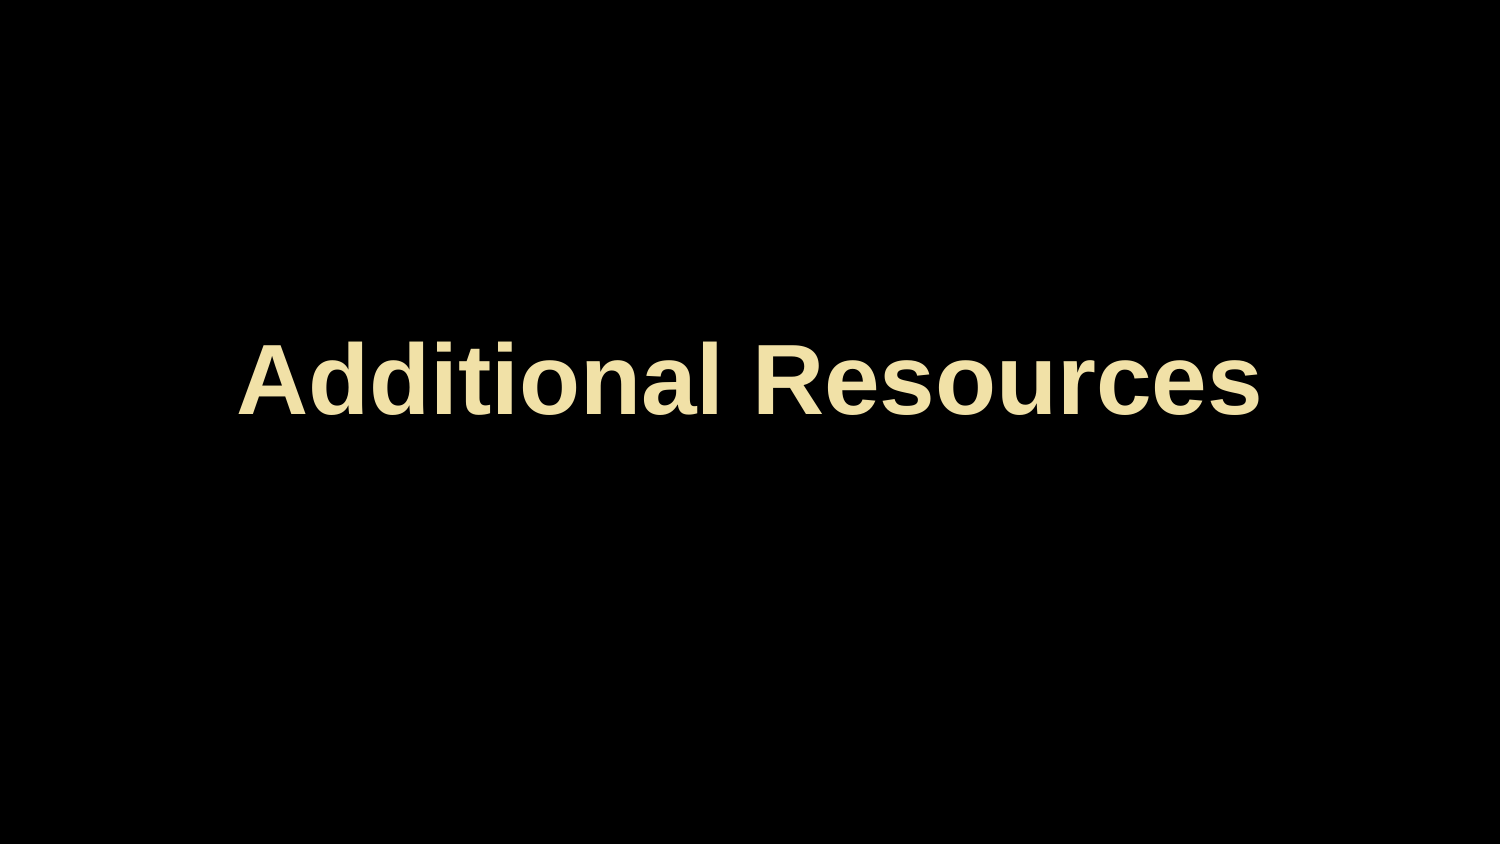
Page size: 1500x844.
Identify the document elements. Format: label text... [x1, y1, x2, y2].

title Additional Resources [112, 166, 1388, 450]
